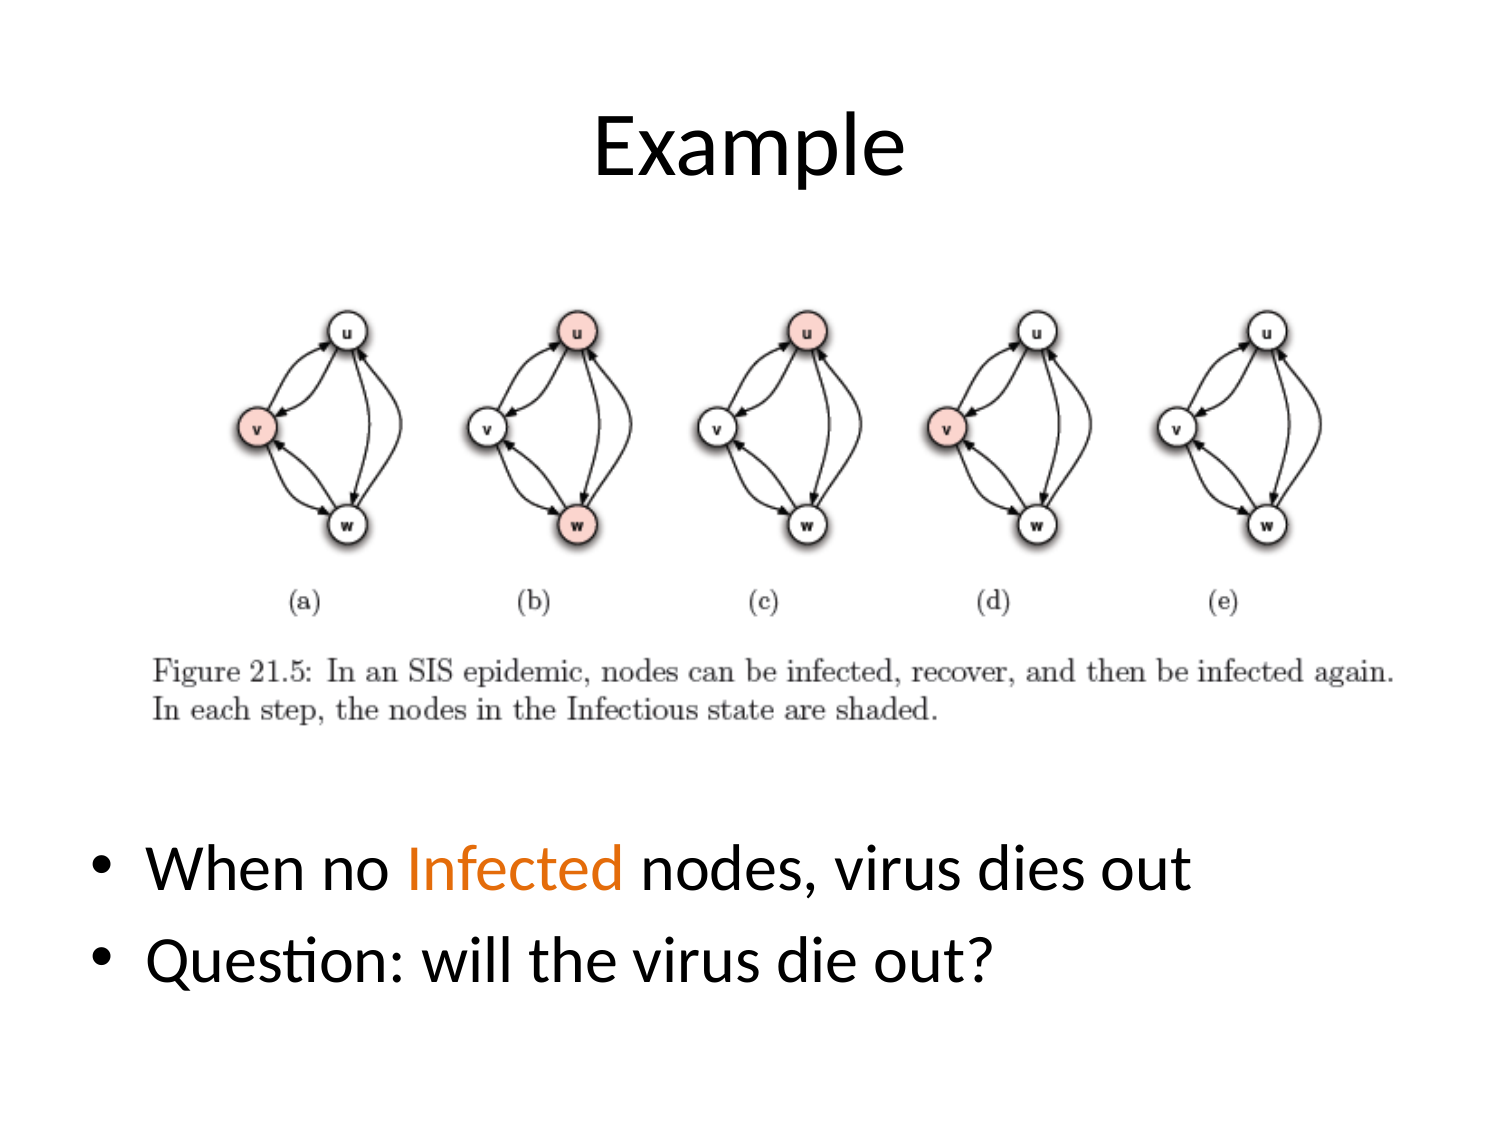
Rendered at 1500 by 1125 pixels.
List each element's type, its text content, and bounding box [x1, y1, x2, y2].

list When no Infected nodes, virus dies out Question: will the virus die out? [75, 262, 1425, 1005]
picture [99, 274, 1500, 760]
title Example [75, 45, 1425, 233]
